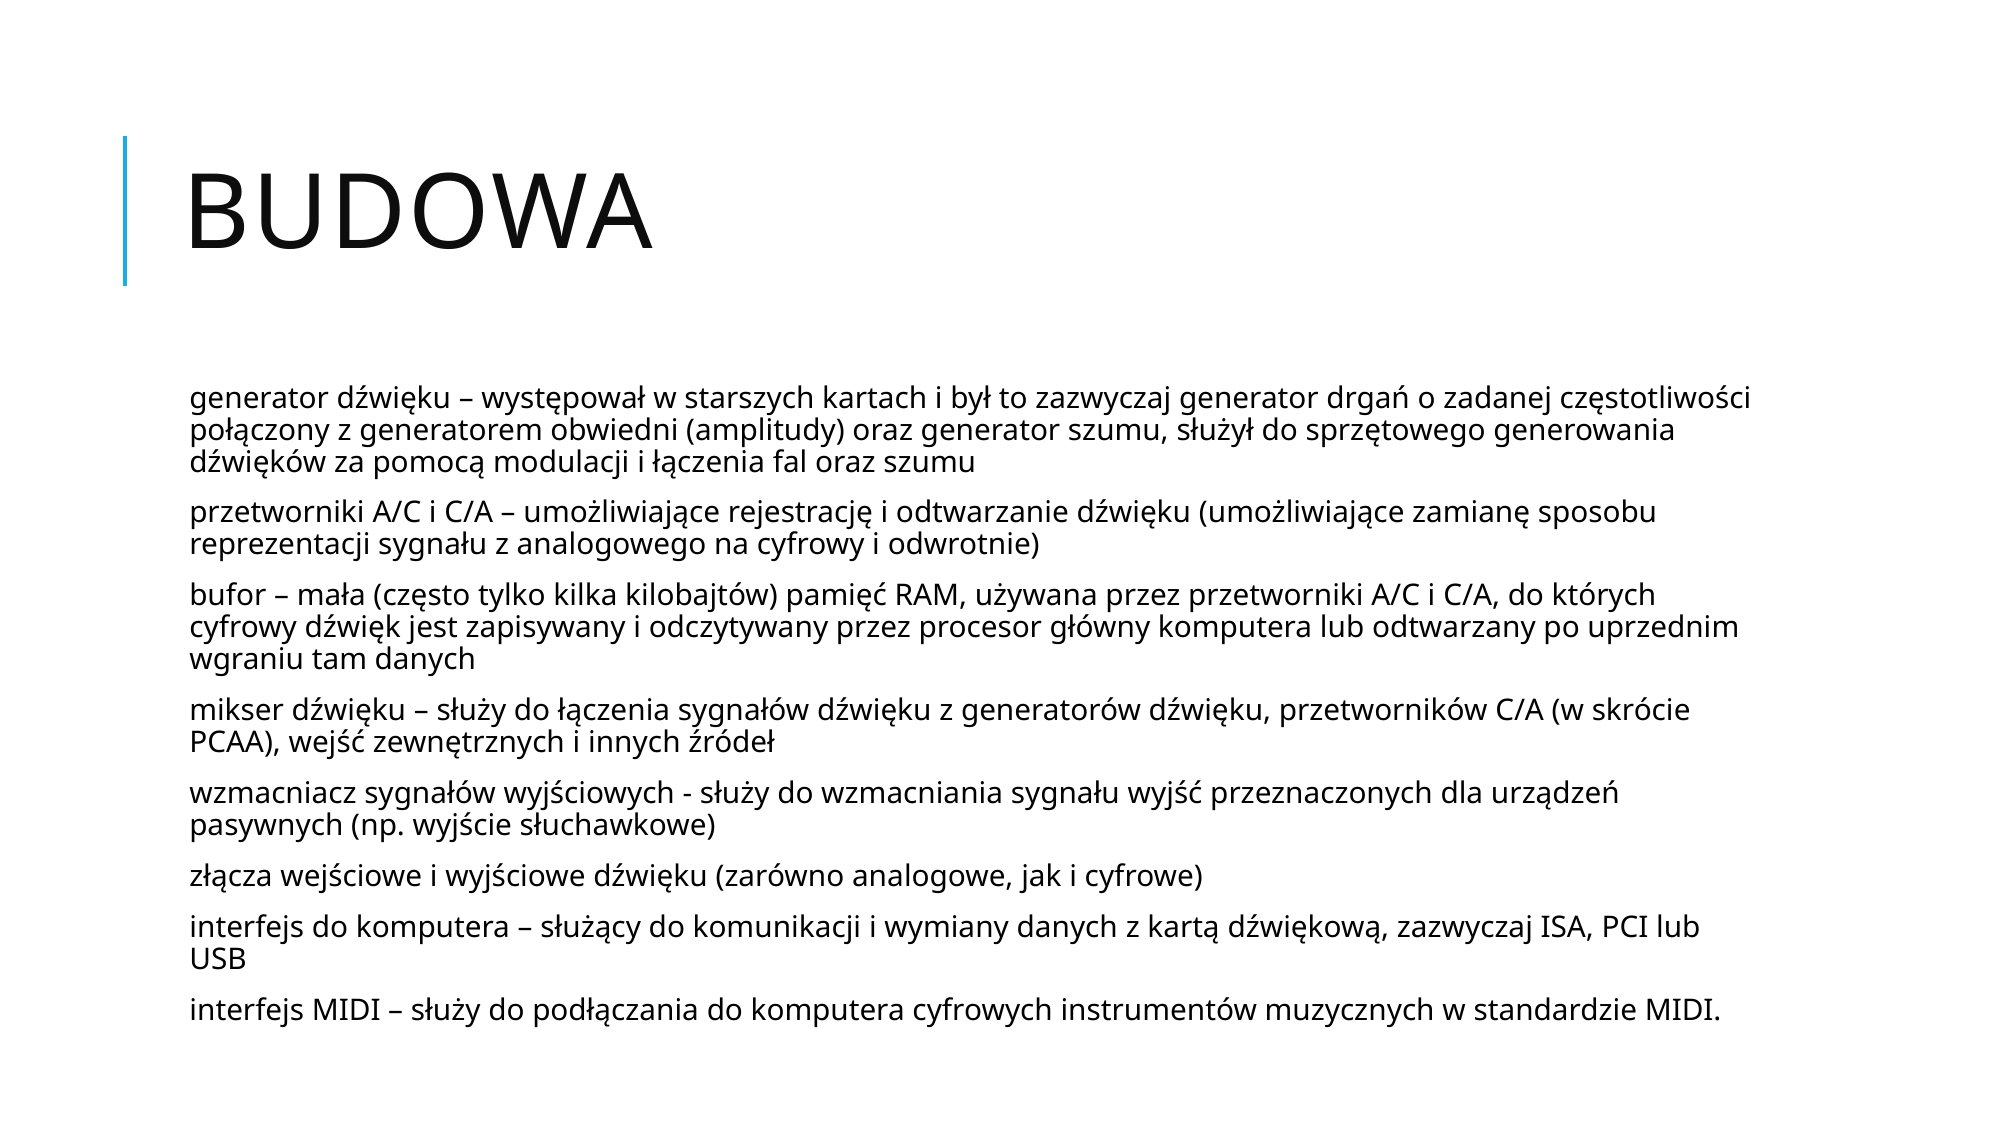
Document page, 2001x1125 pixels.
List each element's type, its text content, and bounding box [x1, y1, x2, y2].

list generator dźwięku – występował w starszych kartach i był to zazwyczaj generator drgań o zadanej częstotliwości połączony z generatorem obwiedni (amplitudy) oraz generator szumu, służył do sprzętowego generowania dźwięków za pomocą modulacji i łączenia fal oraz szumu przetworniki A/C i C/A – umożliwiające rejestrację i odtwarzanie dźwięku (umożliwiające zamianę sposobu reprezentacji sygnału z analogowego na cyfrowy i odwrotnie) bufor – mała (często tylko kilka kilobajtów) pamięć RAM, używana przez przetworniki A/C i C/A, do których cyfrowy dźwięk jest zapisywany i odczytywany przez procesor główny komputera lub odtwarzany po uprzednim wgraniu tam danych mikser dźwięku – służy do łączenia sygnałów dźwięku z generatorów dźwięku, przetworników C/A (w skrócie PCAA), wejść zewnętrznych i innych źródeł wzmacniacz sygnałów wyjściowych - służy do wzmacniania sygnału wyjść przeznaczonych dla urządzeń pasywnych (np. wyjście słuchawkowe) złącza wejściowe i wyjściowe dźwięku (zarówno analogowe, jak i cyfrowe) interfejs do komputera – służący do komunikacji i wymiany danych z kartą dźwiękową, zazwyczaj ISA, PCI lub USB interfejs MIDI – służy do podłączania do komputera cyfrowych instrumentów muzycznych w standardzie MIDI. [168, 375, 1763, 1035]
title Budowa [168, 96, 1763, 342]
